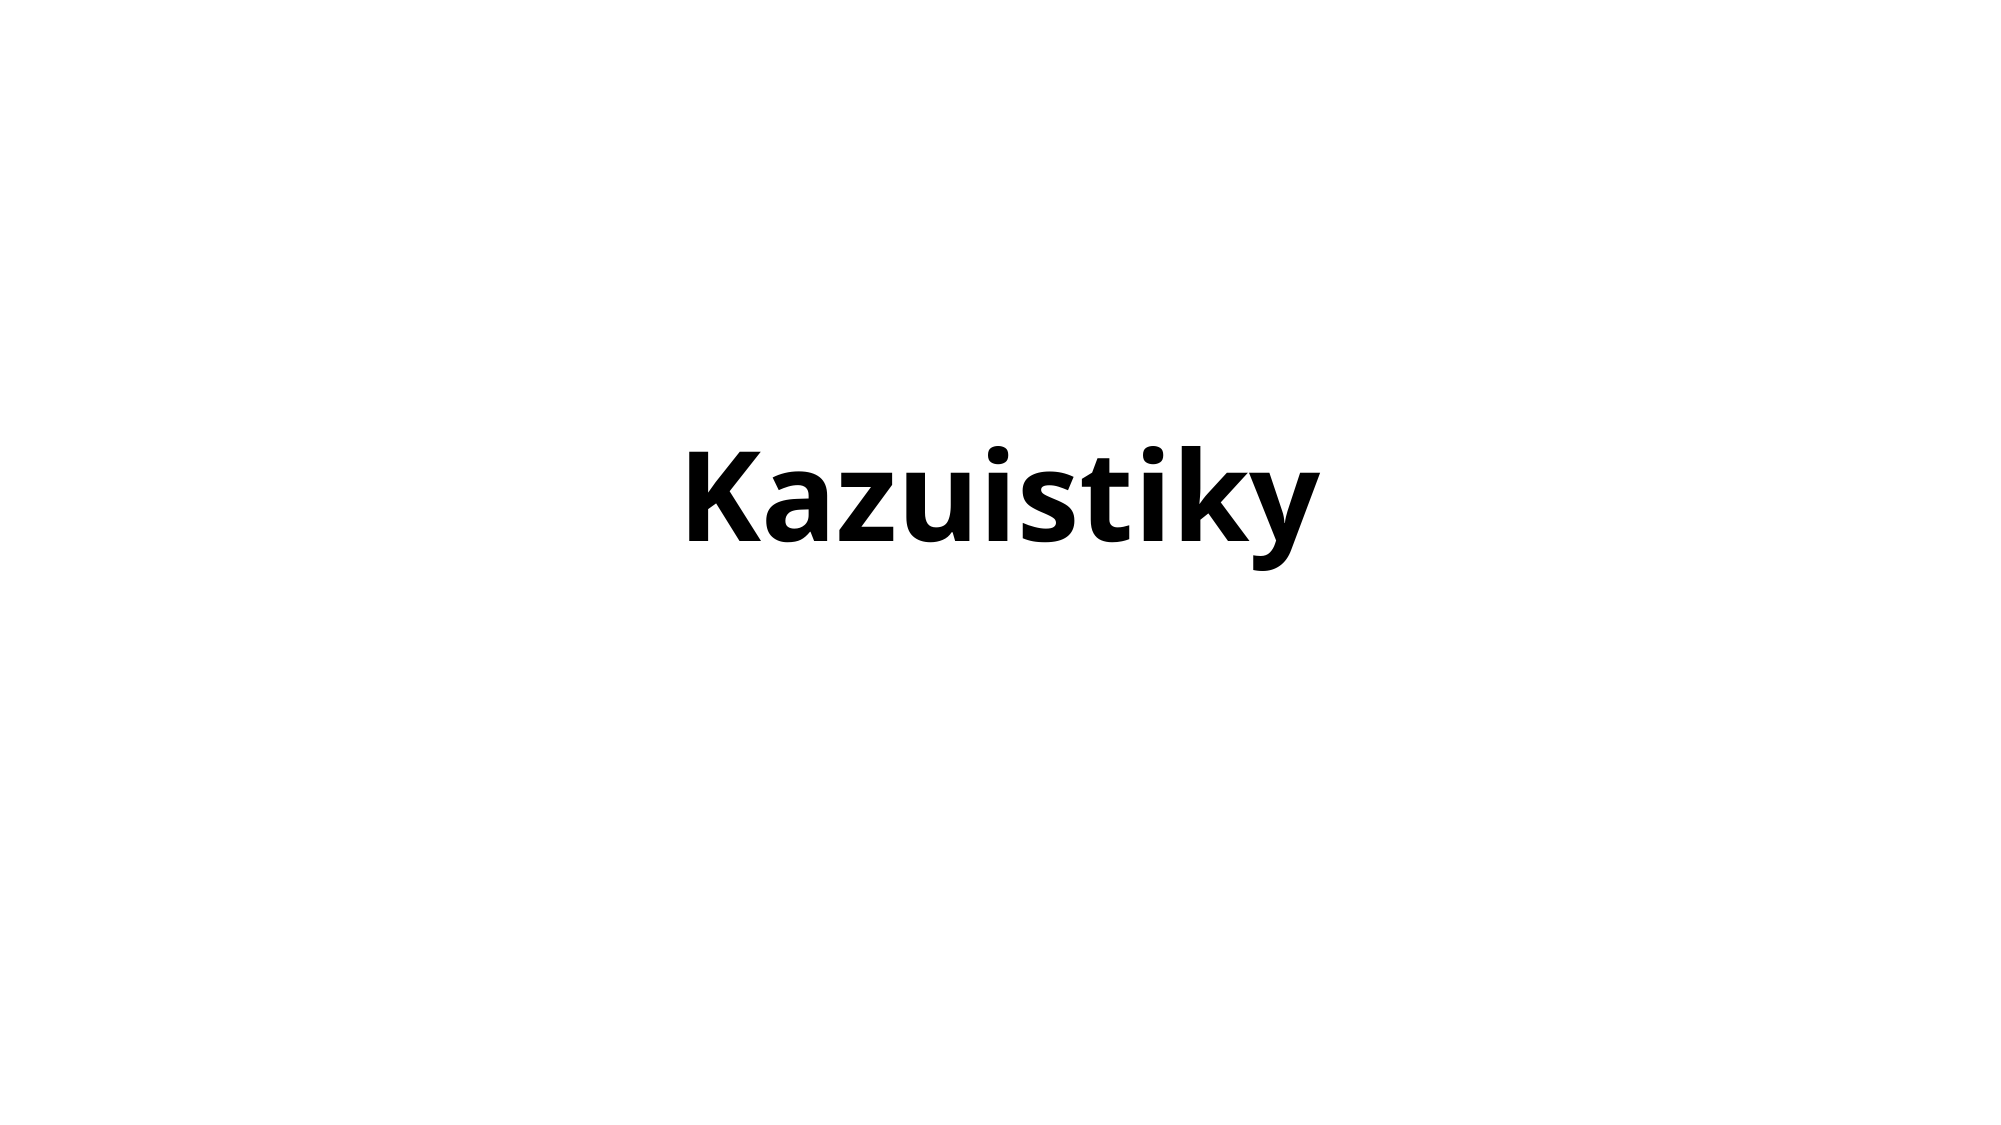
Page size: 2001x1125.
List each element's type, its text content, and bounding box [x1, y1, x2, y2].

title Kazuistiky [249, 184, 1750, 576]
